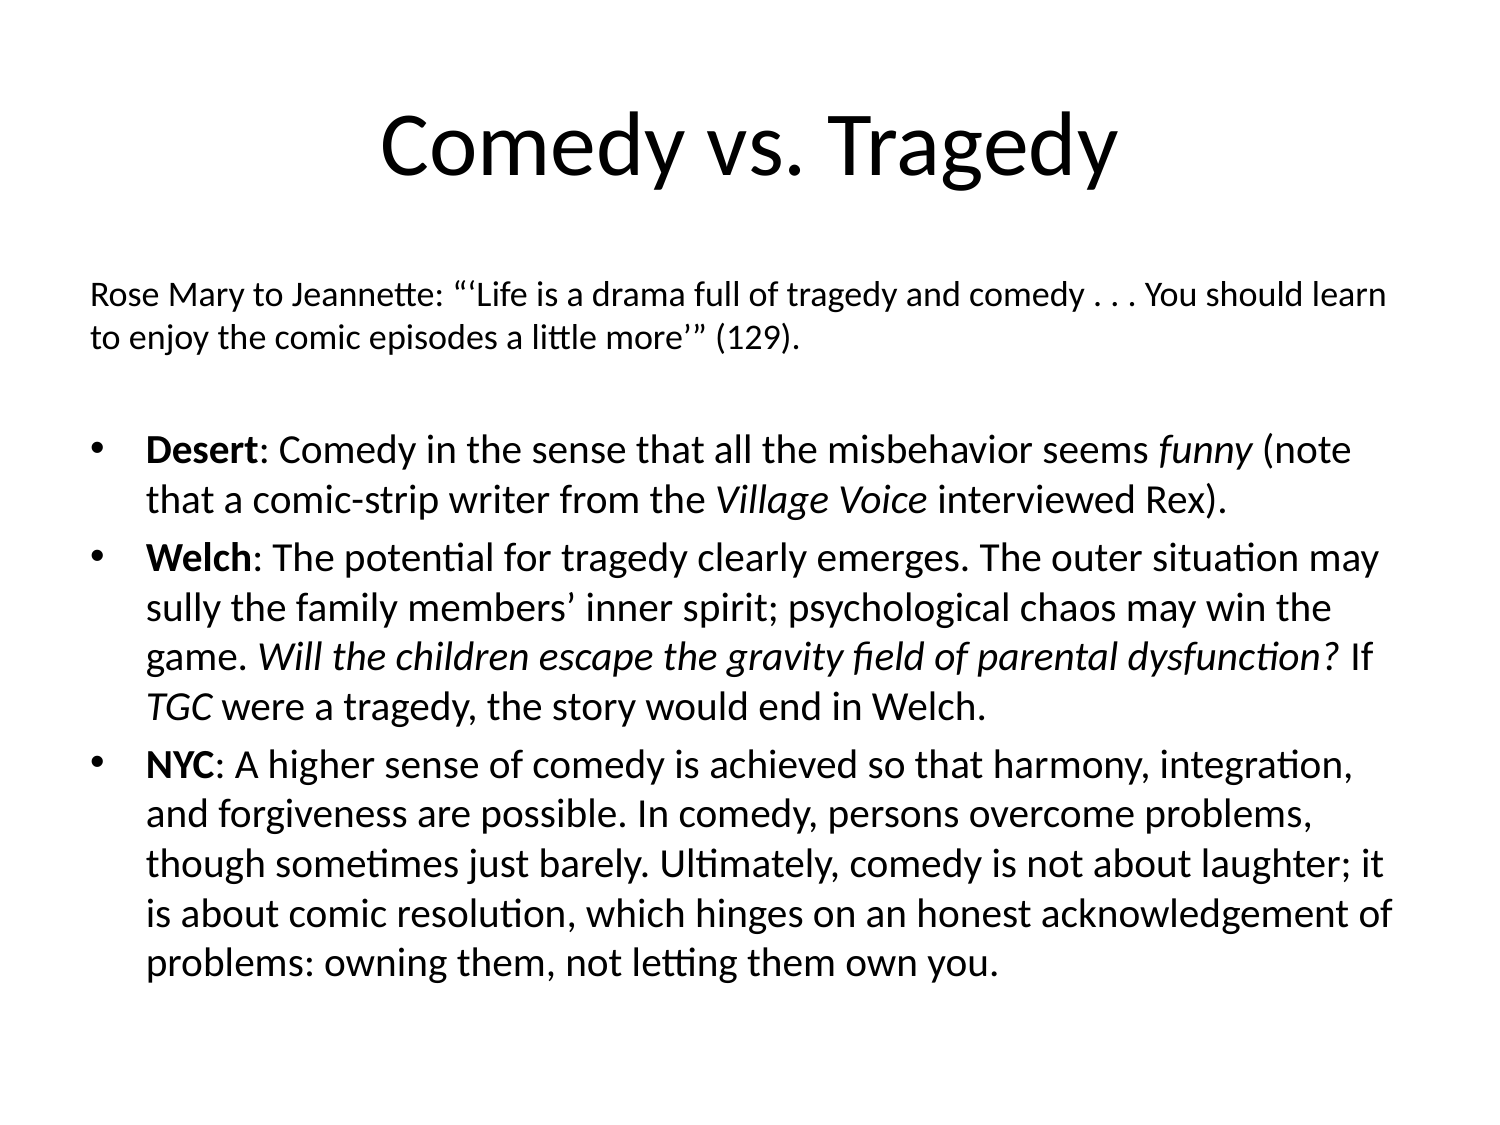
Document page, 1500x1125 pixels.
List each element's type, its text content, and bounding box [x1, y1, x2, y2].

list Rose Mary to Jeannette: “‘Life is a drama full of tragedy and comedy . . . You should learn to enjoy the comic episodes a little more’” (129). Desert: Comedy in the sense that all the misbehavior seems funny (note that a comic-strip writer from the Village Voice interviewed Rex). Welch: The potential for tragedy clearly emerges. The outer situation may sully the family members’ inner spirit; psychological chaos may win the game. Will the children escape the gravity field of parental dysfunction? If TGC were a tragedy, the story would end in Welch. NYC: A higher sense of comedy is achieved so that harmony, integration, and forgiveness are possible. In comedy, persons overcome problems, though sometimes just barely. Ultimately, comedy is not about laughter; it is about comic resolution, which hinges on an honest acknowledgement of problems: owning them, not letting them own you. [75, 262, 1425, 1005]
title Comedy vs. Tragedy [75, 45, 1425, 233]
